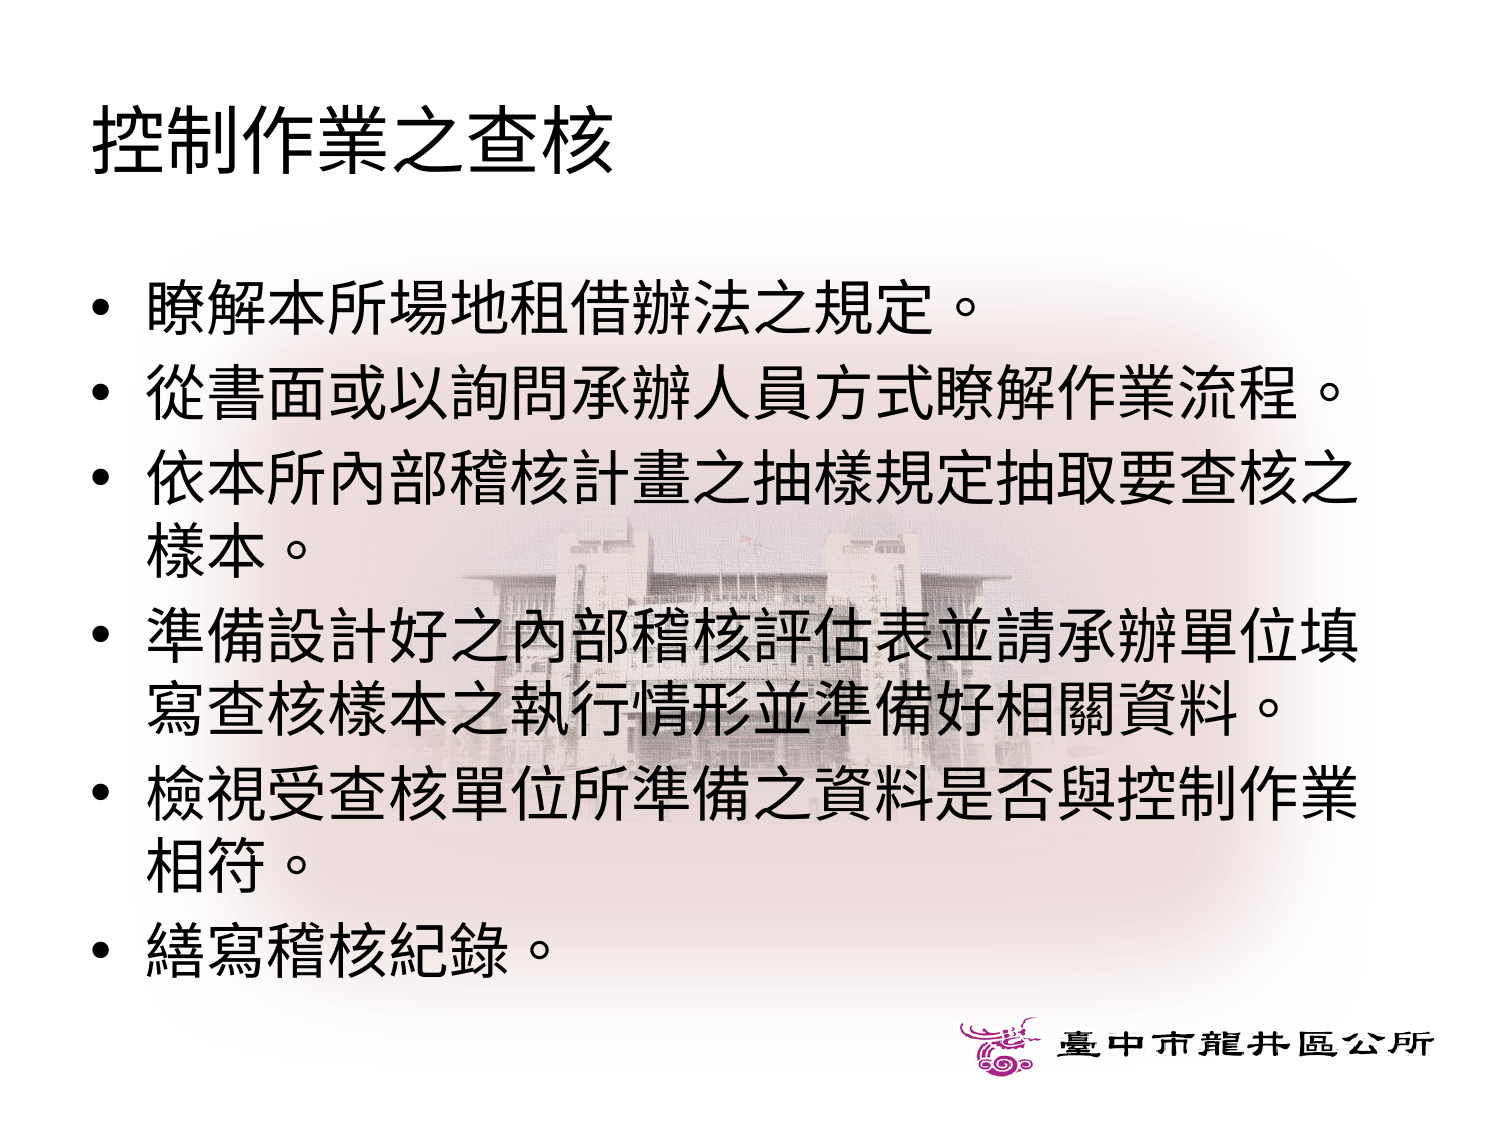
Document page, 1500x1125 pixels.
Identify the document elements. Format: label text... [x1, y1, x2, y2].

list 瞭解本所場地租借辦法之規定。 從書面或以詢問承辦人員方式瞭解作業流程。 依本所內部稽核計畫之抽樣規定抽取要查核之樣本。 準備設計好之內部稽核評估表並請承辦單位填寫查核樣本之執行情形並準備好相關資料。 檢視受查核單位所準備之資料是否與控制作業相符。 繕寫稽核紀錄。 [75, 262, 1425, 1005]
picture [950, 1011, 1459, 1083]
title 控制作業之查核 [75, 45, 1425, 233]
